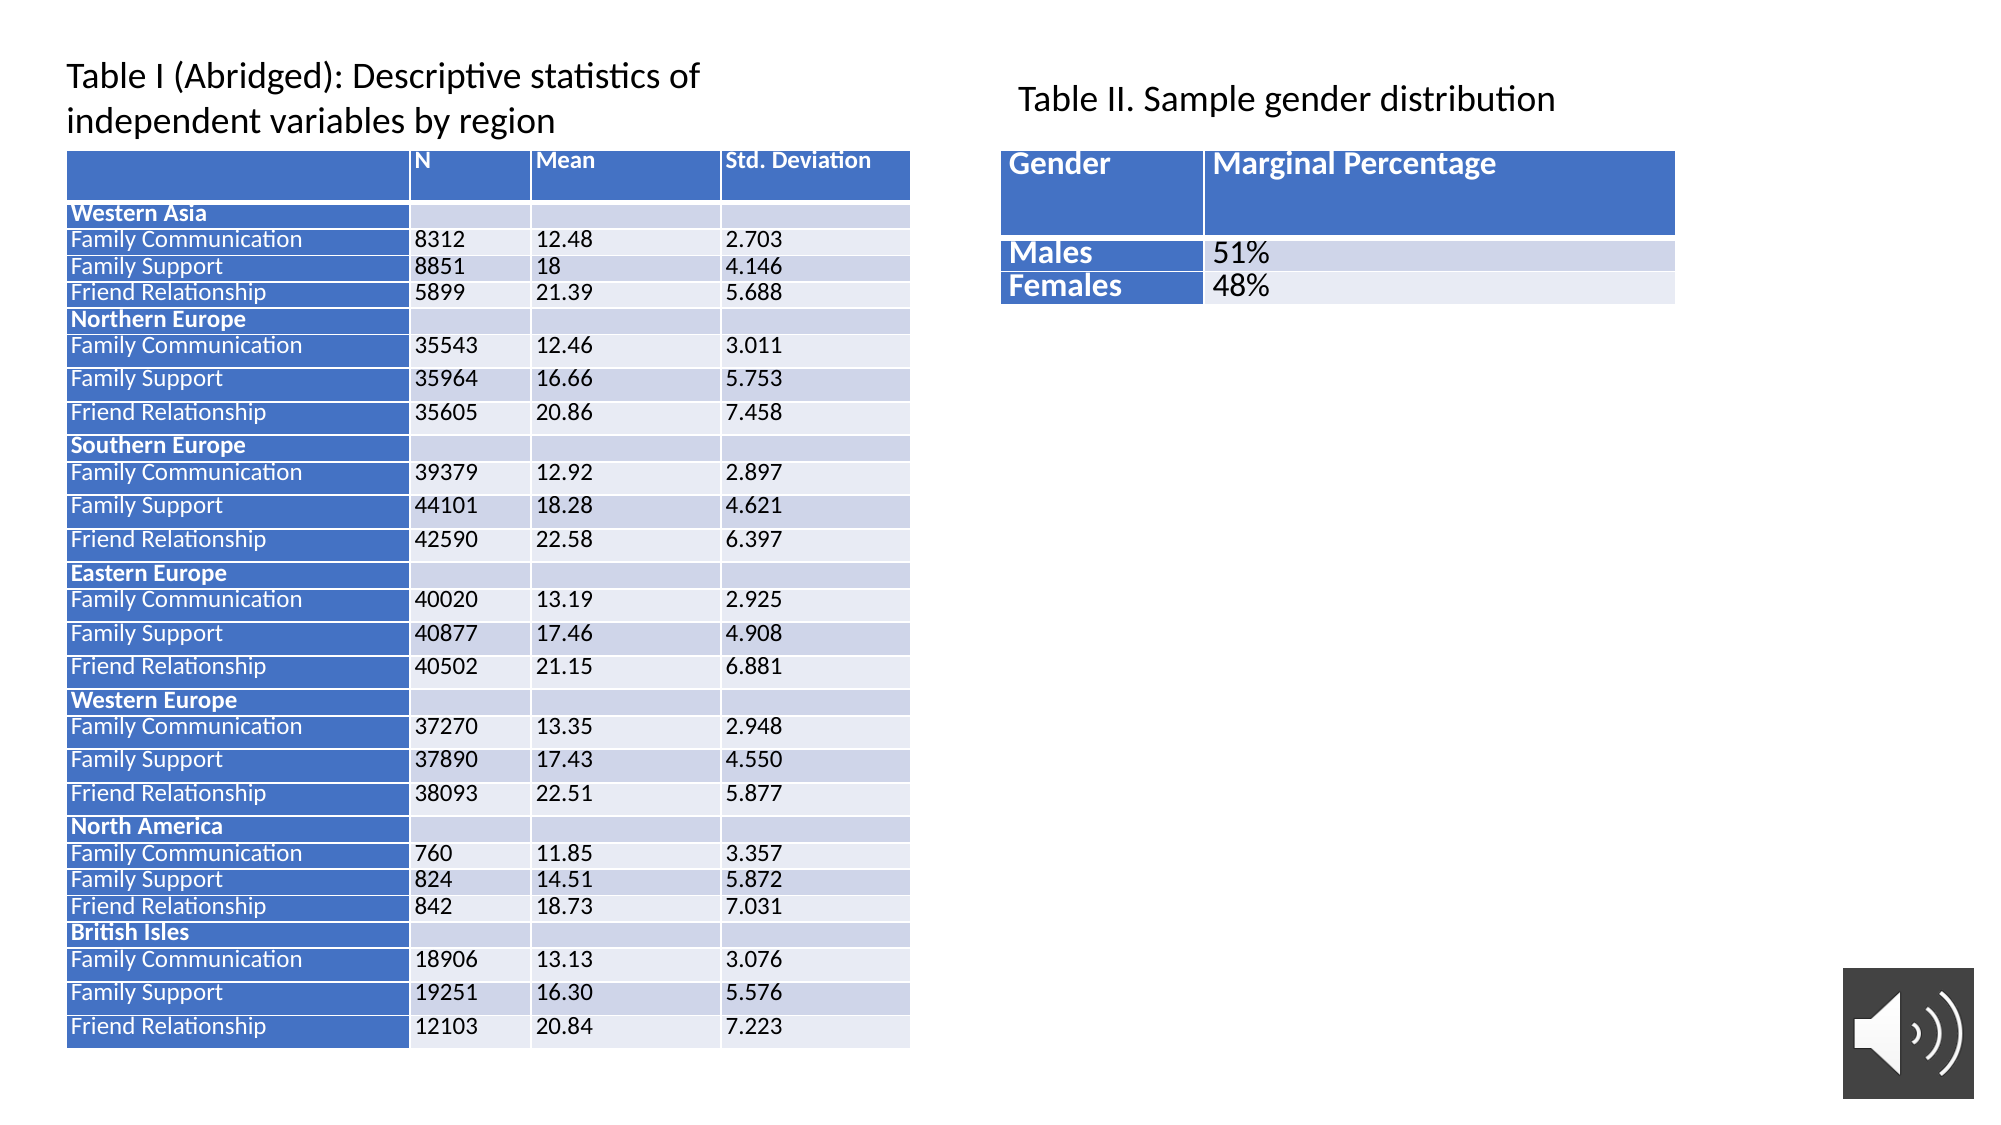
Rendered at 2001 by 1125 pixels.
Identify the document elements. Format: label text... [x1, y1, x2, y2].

table_cell 5.872 [722, 870, 910, 895]
table_cell 20.84 [532, 1016, 720, 1048]
table_cell 824 [411, 870, 530, 895]
table_cell [532, 309, 720, 334]
table_cell 4.146 [722, 256, 910, 281]
table_cell 4.550 [722, 750, 910, 782]
table_cell Friend Relationship [67, 784, 409, 815]
table_cell 39379 [411, 463, 530, 494]
table_cell [722, 205, 910, 228]
table_cell 37890 [411, 750, 530, 782]
table_cell 13.35 [532, 717, 720, 748]
table_cell [532, 436, 720, 461]
table_cell Family Communication [67, 844, 409, 868]
table_cell [411, 309, 530, 334]
table_cell Northern Europe [67, 309, 409, 334]
table_cell [532, 817, 720, 842]
table_cell 37270 [411, 717, 530, 748]
table_cell 22.58 [532, 530, 720, 561]
table_cell 760 [411, 844, 530, 868]
table_header Marginal Percentage [1205, 151, 1675, 235]
table_cell 2.948 [722, 717, 910, 748]
table_cell Family Communication [67, 590, 409, 621]
table_cell Western Asia [67, 205, 409, 228]
table_cell 18906 [411, 949, 530, 981]
table_cell 21.39 [532, 283, 720, 307]
table_cell [532, 690, 720, 715]
table_cell Friend Relationship [67, 1016, 409, 1048]
table_cell 16.30 [532, 983, 720, 1015]
table_cell 18.73 [532, 896, 720, 921]
table_header [67, 151, 409, 200]
table_cell 12103 [411, 1016, 530, 1048]
table_cell 19251 [411, 983, 530, 1015]
table_cell Western Europe [67, 690, 409, 715]
table_cell Friend Relationship [67, 530, 409, 561]
table_cell [532, 563, 720, 588]
table_cell 4.621 [722, 496, 910, 528]
table_cell 17.46 [532, 623, 720, 655]
table_cell 12.46 [532, 335, 720, 367]
text_box Table II. Sample gender distribution [1003, 66, 1581, 127]
table_cell [411, 205, 530, 228]
table_cell [411, 436, 530, 461]
table_cell 40020 [411, 590, 530, 621]
table_cell 4.908 [722, 623, 910, 655]
table_cell 12.48 [532, 230, 720, 255]
table_cell Family Communication [67, 335, 409, 367]
table_cell 8851 [411, 256, 530, 281]
table_cell 13.19 [532, 590, 720, 621]
table_cell 7.031 [722, 896, 910, 921]
table_cell Family Support [67, 256, 409, 281]
table_cell 5.877 [722, 784, 910, 815]
table_cell 5.576 [722, 983, 910, 1015]
table_cell 40877 [411, 623, 530, 655]
table_cell 38093 [411, 784, 530, 815]
table_cell 20.86 [532, 403, 720, 434]
table_cell [722, 436, 910, 461]
table_cell 7.458 [722, 403, 910, 434]
table_cell 3.011 [722, 335, 910, 367]
table_cell 12.92 [532, 463, 720, 494]
table_cell 42590 [411, 530, 530, 561]
table_cell 40502 [411, 657, 530, 688]
picture [1841, 966, 1975, 1100]
table_cell 21.15 [532, 657, 720, 688]
table_cell 17.43 [532, 750, 720, 782]
table_cell Family Communication [67, 463, 409, 494]
table_cell 22.51 [532, 784, 720, 815]
table_cell [532, 205, 720, 228]
table_cell [722, 690, 910, 715]
table_cell Family Support [67, 623, 409, 655]
table_cell 51% [1205, 241, 1675, 271]
table_cell Family Support [67, 983, 409, 1015]
table_header Std. Deviation [722, 151, 910, 200]
table_cell Males [1001, 241, 1203, 271]
table_cell Family Support [67, 369, 409, 401]
table_cell Family Communication [67, 949, 409, 981]
table_cell 14.51 [532, 870, 720, 895]
table_cell Females [1001, 272, 1203, 304]
table_cell 44101 [411, 496, 530, 528]
table_cell 7.223 [722, 1016, 910, 1048]
table_cell North America [67, 817, 409, 842]
table_cell [722, 563, 910, 588]
table_cell 842 [411, 896, 530, 921]
table_cell Friend Relationship [67, 657, 409, 688]
table_cell 5.753 [722, 369, 910, 401]
table_header Mean [532, 151, 720, 200]
table_cell 5.688 [722, 283, 910, 307]
table_cell 6.881 [722, 657, 910, 688]
table_cell 2.925 [722, 590, 910, 621]
table_cell Friend Relationship [67, 283, 409, 307]
table_cell Southern Europe [67, 436, 409, 461]
table_cell 13.13 [532, 949, 720, 981]
table_cell [722, 817, 910, 842]
table_cell [722, 923, 910, 947]
table_cell Family Communication [67, 230, 409, 255]
table_cell 35543 [411, 335, 530, 367]
table_cell 8312 [411, 230, 530, 255]
table_cell 16.66 [532, 369, 720, 401]
table_cell 35605 [411, 403, 530, 434]
table_cell 2.703 [722, 230, 910, 255]
table_cell 3.357 [722, 844, 910, 868]
table_cell Eastern Europe [67, 563, 409, 588]
table_cell [411, 817, 530, 842]
table_cell [411, 563, 530, 588]
table_cell 18.28 [532, 496, 720, 528]
table_cell 6.397 [722, 530, 910, 561]
text_box Table I (Abridged): Descriptive statistics of independent variables by region [51, 43, 912, 149]
table_cell [722, 309, 910, 334]
table_cell [532, 923, 720, 947]
table_cell Family Support [67, 496, 409, 528]
table_cell Friend Relationship [67, 896, 409, 921]
table_cell 18 [532, 256, 720, 281]
table_cell 3.076 [722, 949, 910, 981]
table_cell 5899 [411, 283, 530, 307]
table_cell Friend Relationship [67, 403, 409, 434]
table_cell 2.897 [722, 463, 910, 494]
table_cell 48% [1205, 272, 1675, 304]
table_cell Family Communication [67, 717, 409, 748]
table_cell Family Support [67, 870, 409, 895]
table_cell British Isles [67, 923, 409, 947]
table_cell 35964 [411, 369, 530, 401]
table_header N [411, 151, 530, 200]
table_cell Family Support [67, 750, 409, 782]
table_cell 11.85 [532, 844, 720, 868]
table_cell [411, 923, 530, 947]
table_header Gender [1001, 151, 1203, 235]
table_cell [411, 690, 530, 715]
